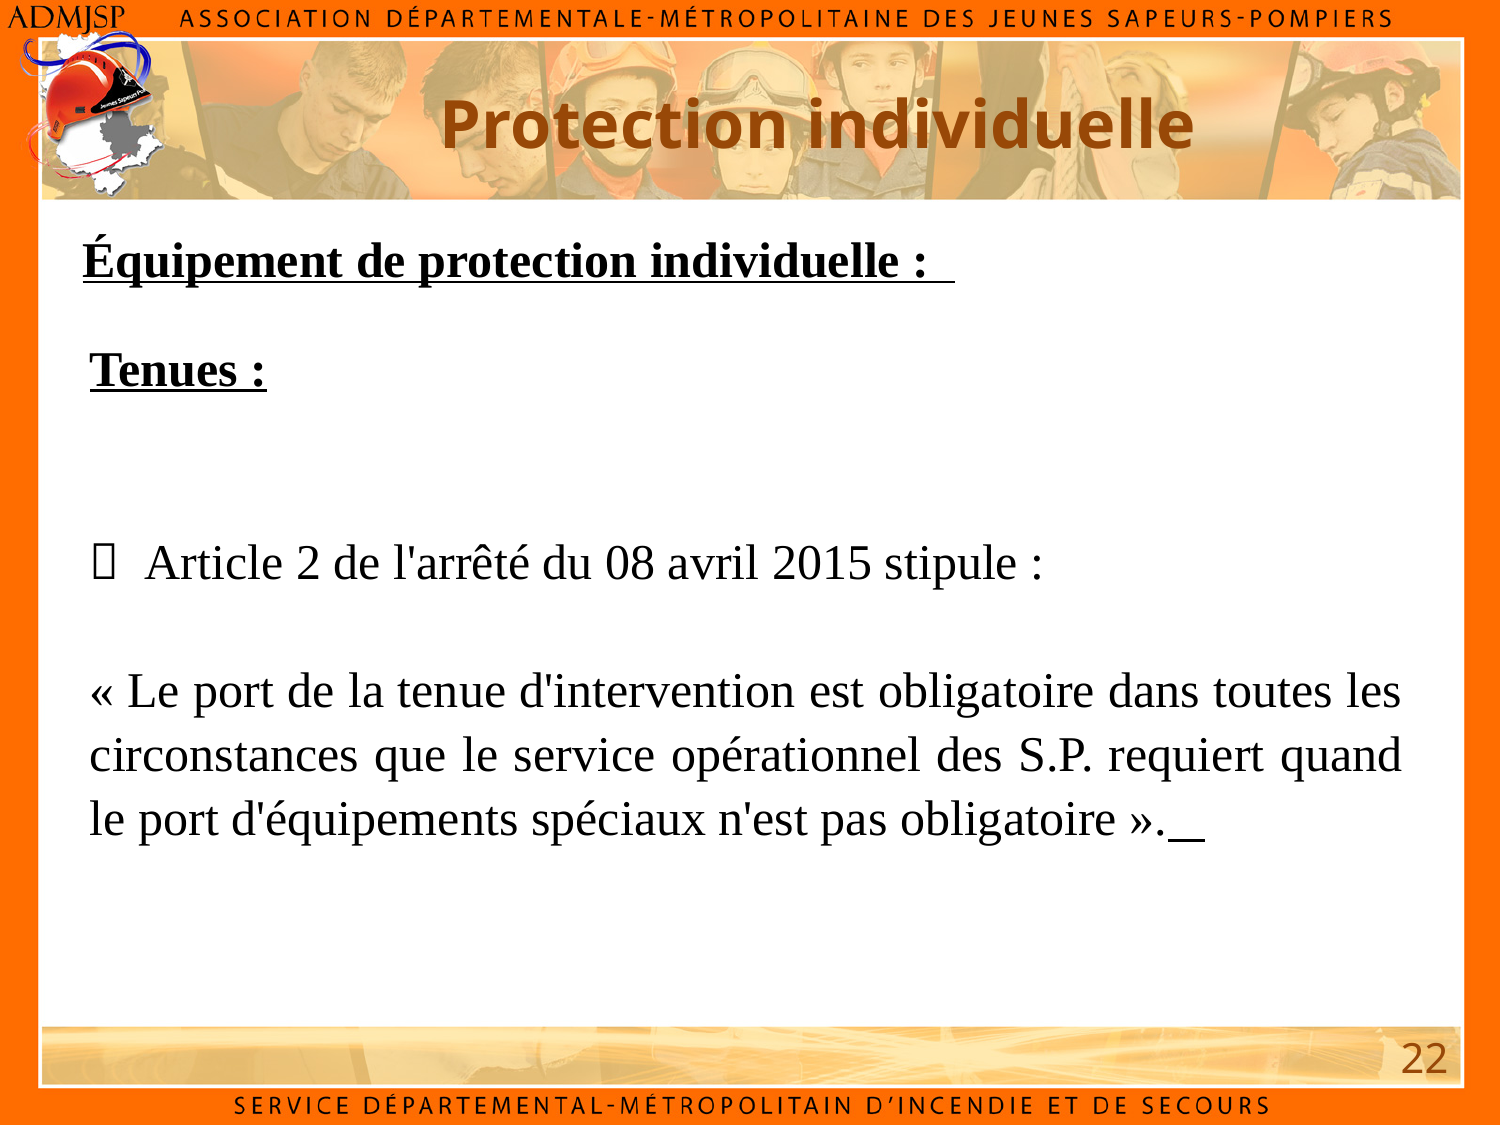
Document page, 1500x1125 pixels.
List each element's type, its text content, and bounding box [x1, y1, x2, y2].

text_box 22 [1113, 1029, 1464, 1090]
picture [0, 0, 1500, 1125]
title Protection individuelle [183, 45, 1454, 200]
text_box Équipement de protection individuelle : [67, 215, 1412, 295]
text_box Tenues :  Article 2 de l'arrêté du 08 avril 2015 stipule : « Le port de la tenue d'intervention est obligatoire dans toutes les circonstances que le service opérationnel des S.P. requiert quand le port d'équipements spéciaux n'est pas obligatoire ». [74, 324, 1419, 854]
